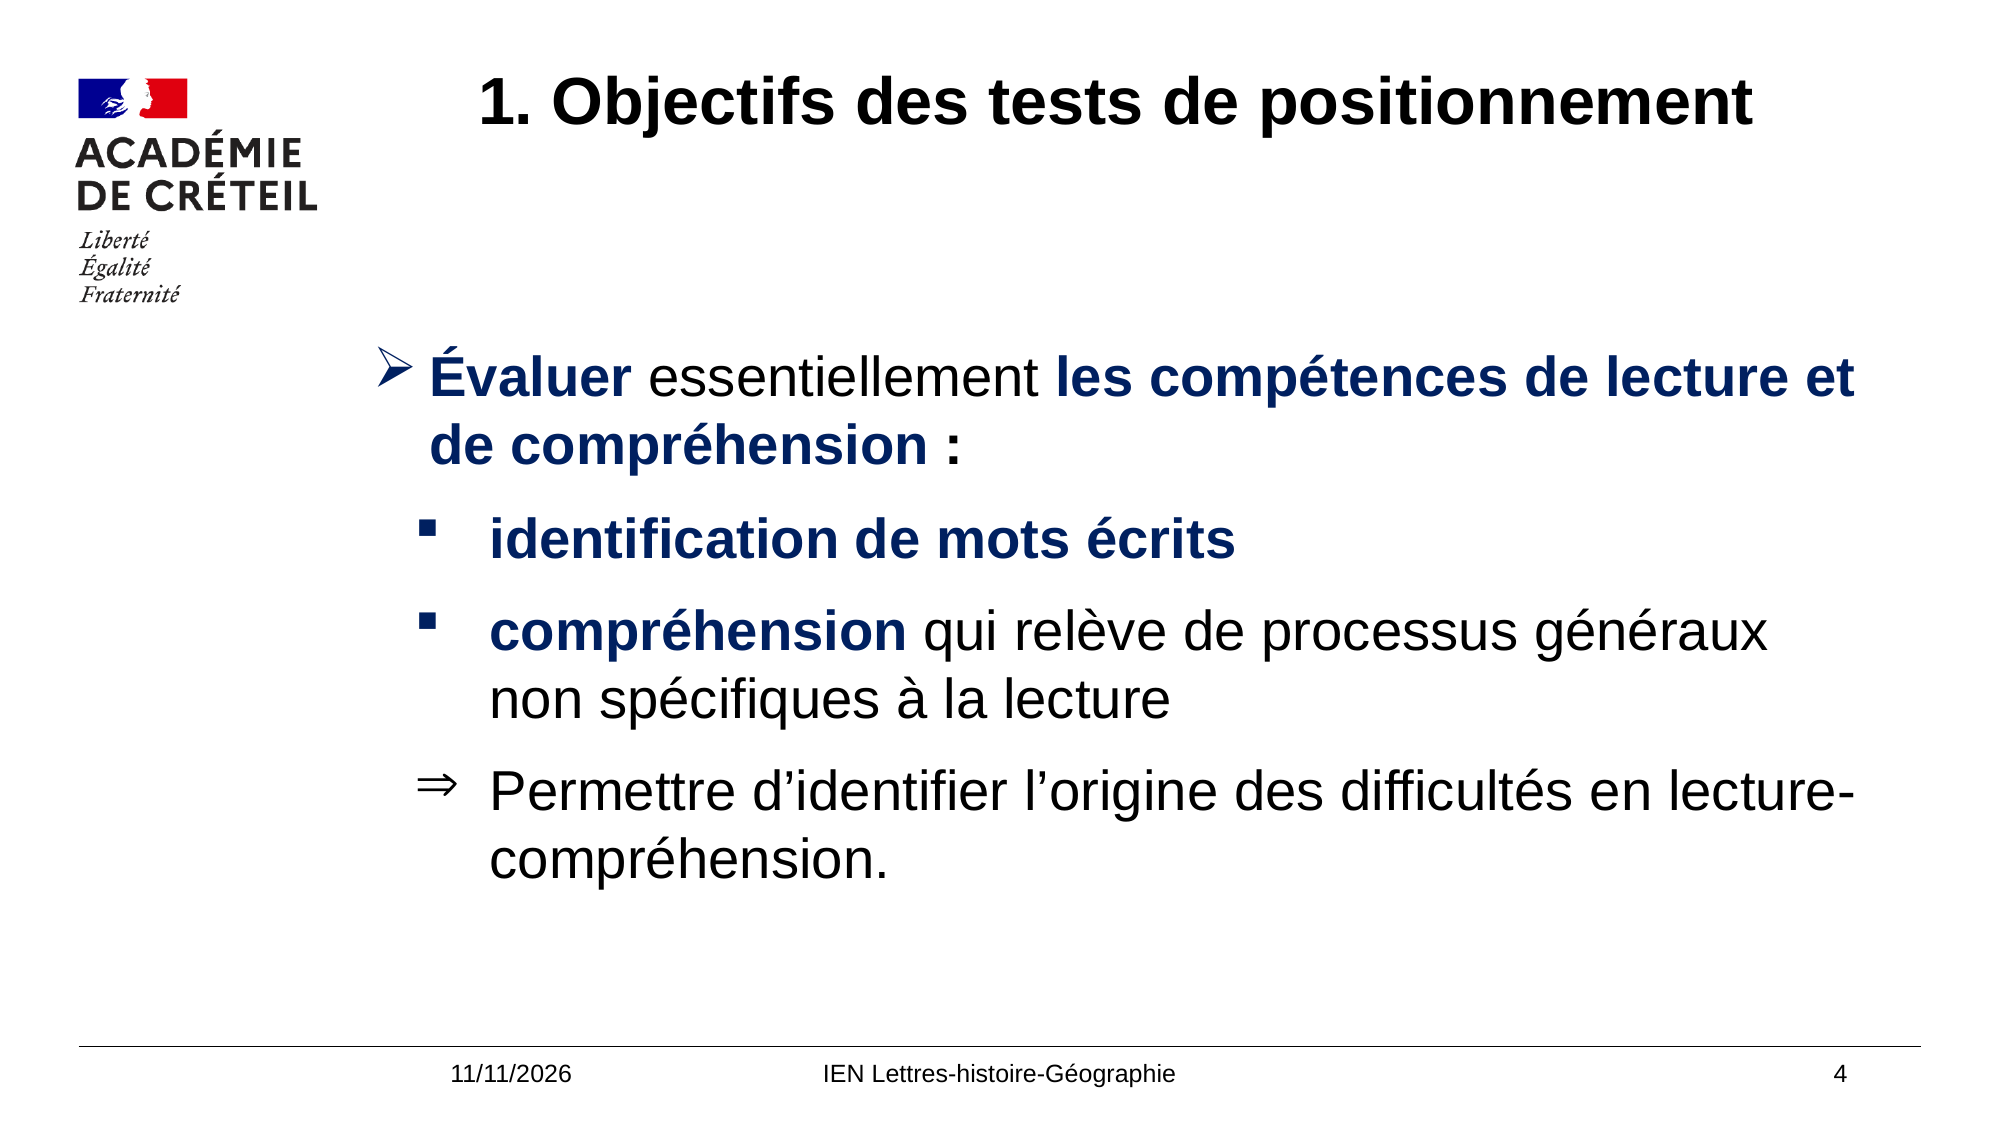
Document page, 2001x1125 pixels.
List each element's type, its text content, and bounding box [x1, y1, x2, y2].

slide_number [137, 1042, 588, 1103]
text_box 1. Objectifs des tests de positionnement [346, 0, 1888, 146]
text_box Évaluer essentiellement les compétences de lecture et de compréhension : identification de mots écrits compréhension qui relève de processus généraux non spécifiques à la lecture Permettre d’identifier l’origine des difficultés en lecture-compréhension. [358, 334, 1888, 1101]
picture [39, 39, 358, 427]
text_box Les évaluations nationales [234, 115, 1960, 334]
